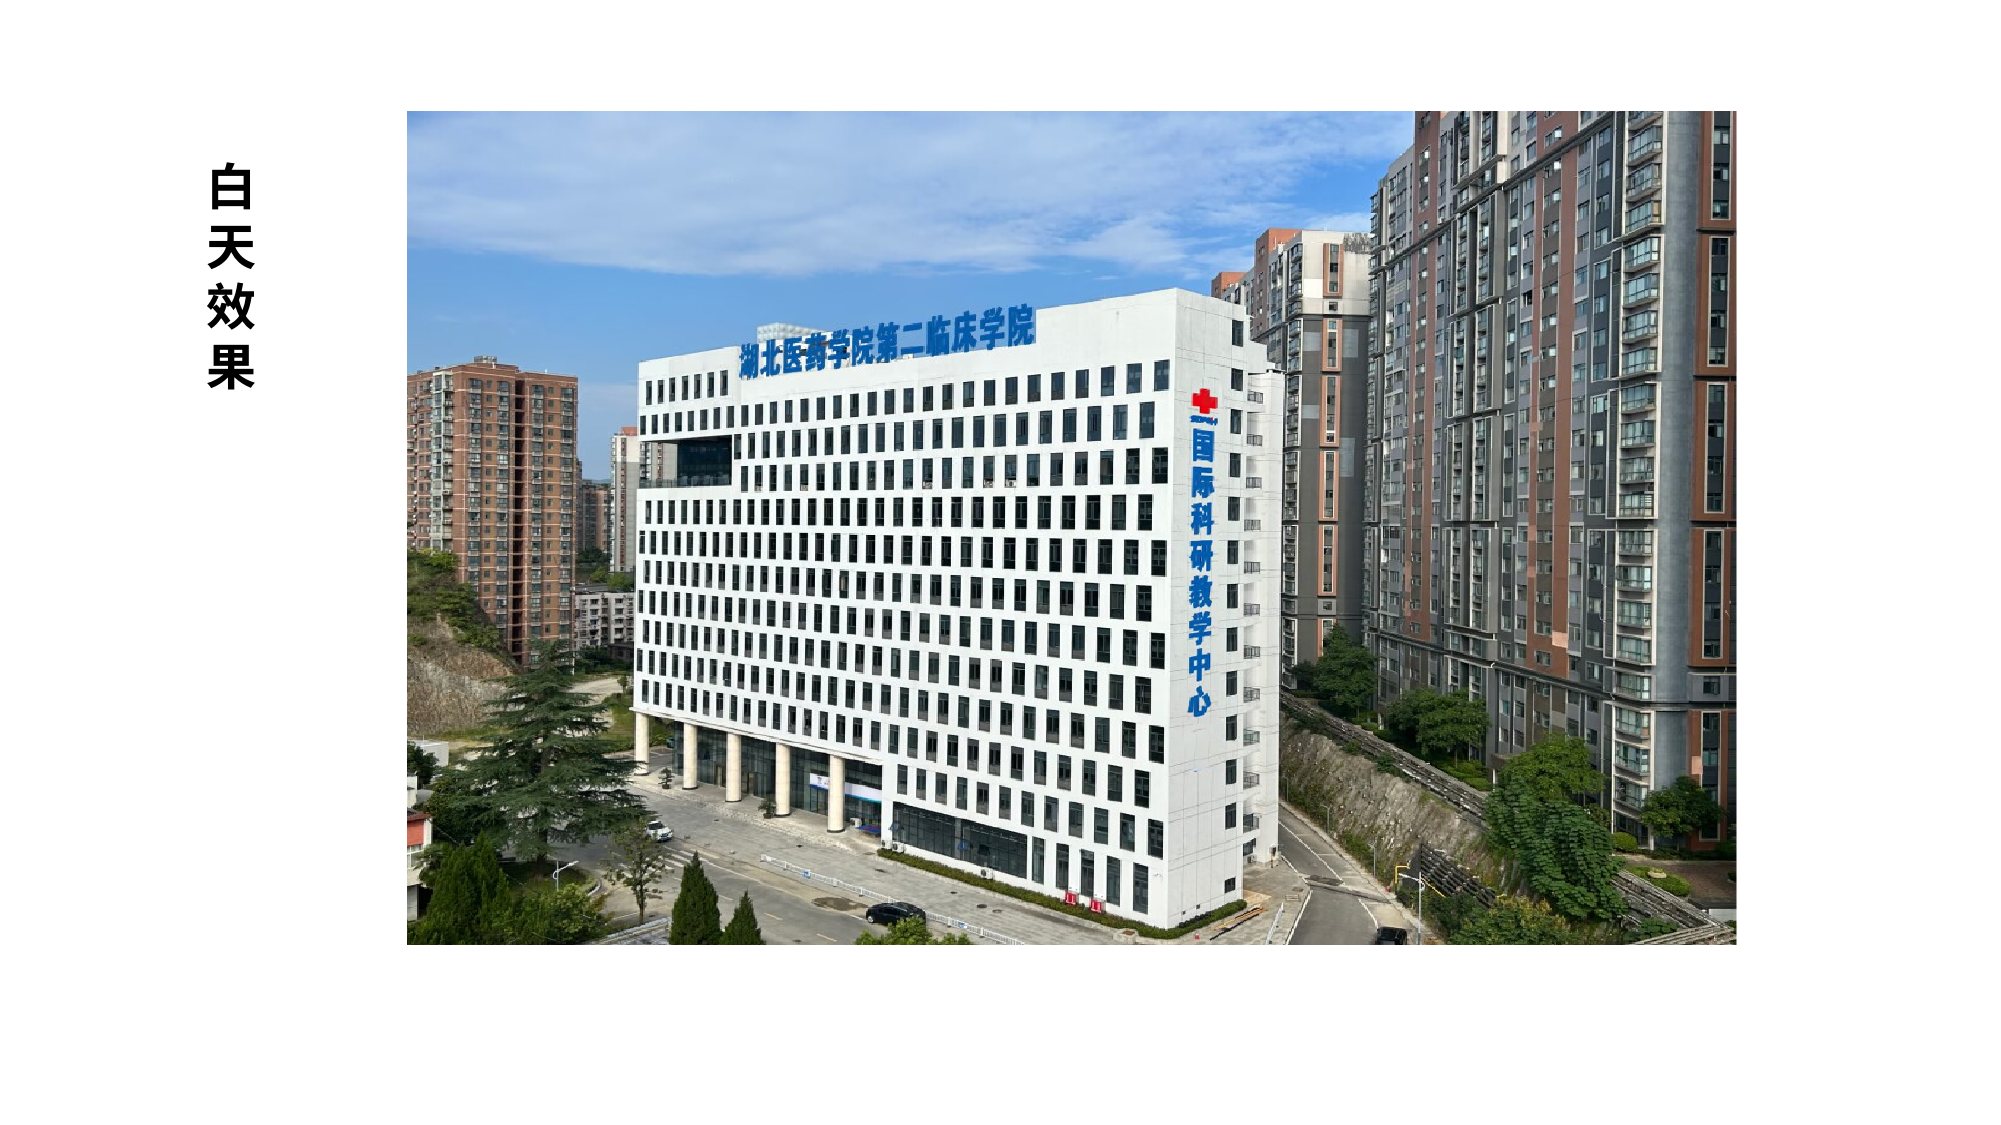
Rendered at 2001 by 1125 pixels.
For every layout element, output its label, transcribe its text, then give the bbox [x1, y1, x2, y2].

text_box 白天效果 [191, 148, 290, 482]
picture [406, 110, 1737, 945]
